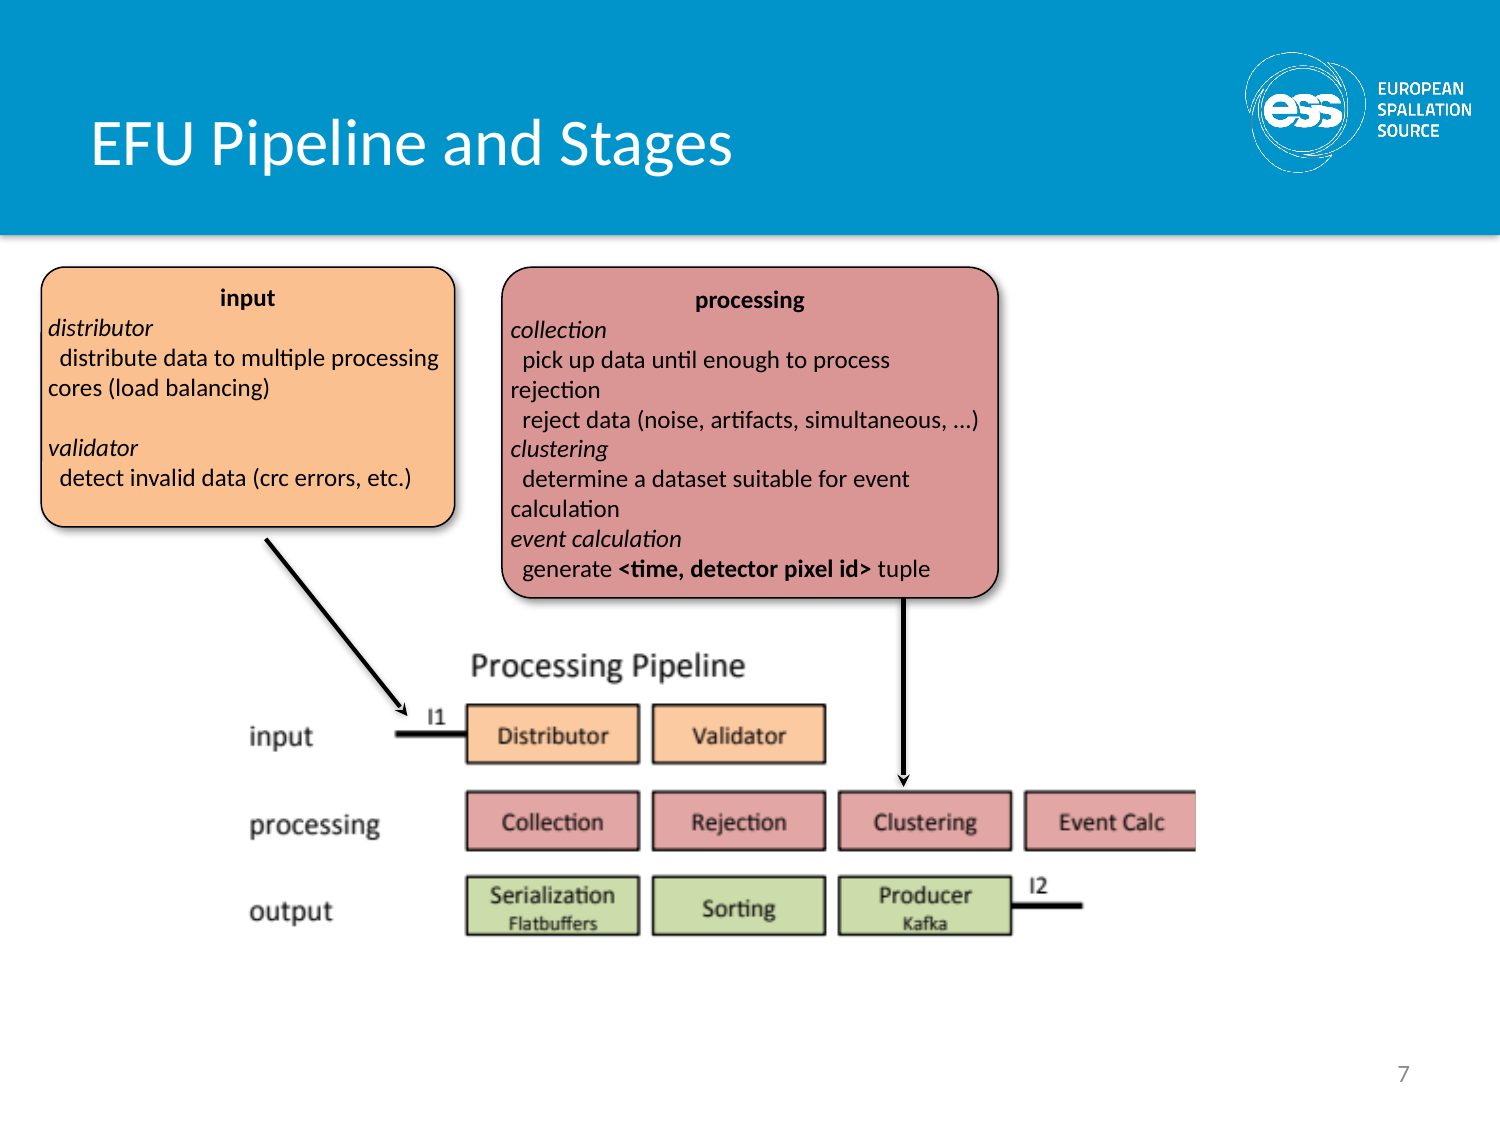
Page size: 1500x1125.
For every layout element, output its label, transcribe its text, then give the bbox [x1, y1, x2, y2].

picture [1436, 104, 1444, 115]
text_box processing collection pick up data until enough to process rejection reject data (noise, artifacts, simultaneous, ...) clustering determine a dataset suitable for event calculation event calculation generate <time, detector pixel id> tuple [501, 266, 999, 599]
title EFU Pipeline and Stages [75, 45, 1247, 233]
picture [1389, 104, 1393, 115]
picture [1400, 83, 1407, 94]
slide_number 7 [1074, 1042, 1425, 1103]
picture [1264, 94, 1342, 127]
picture [1423, 83, 1430, 94]
picture [1422, 125, 1428, 134]
picture [229, 633, 1196, 938]
picture [1443, 86, 1450, 93]
picture [1432, 125, 1438, 136]
picture [1398, 109, 1406, 115]
picture [1379, 83, 1385, 94]
picture [1454, 83, 1458, 94]
picture [1409, 104, 1415, 115]
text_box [265, 538, 408, 631]
picture [1418, 104, 1423, 115]
text_box input distributor distribute data to multiple processing cores (load balancing) validator detect invalid data (crc errors, etc.) [40, 266, 456, 528]
